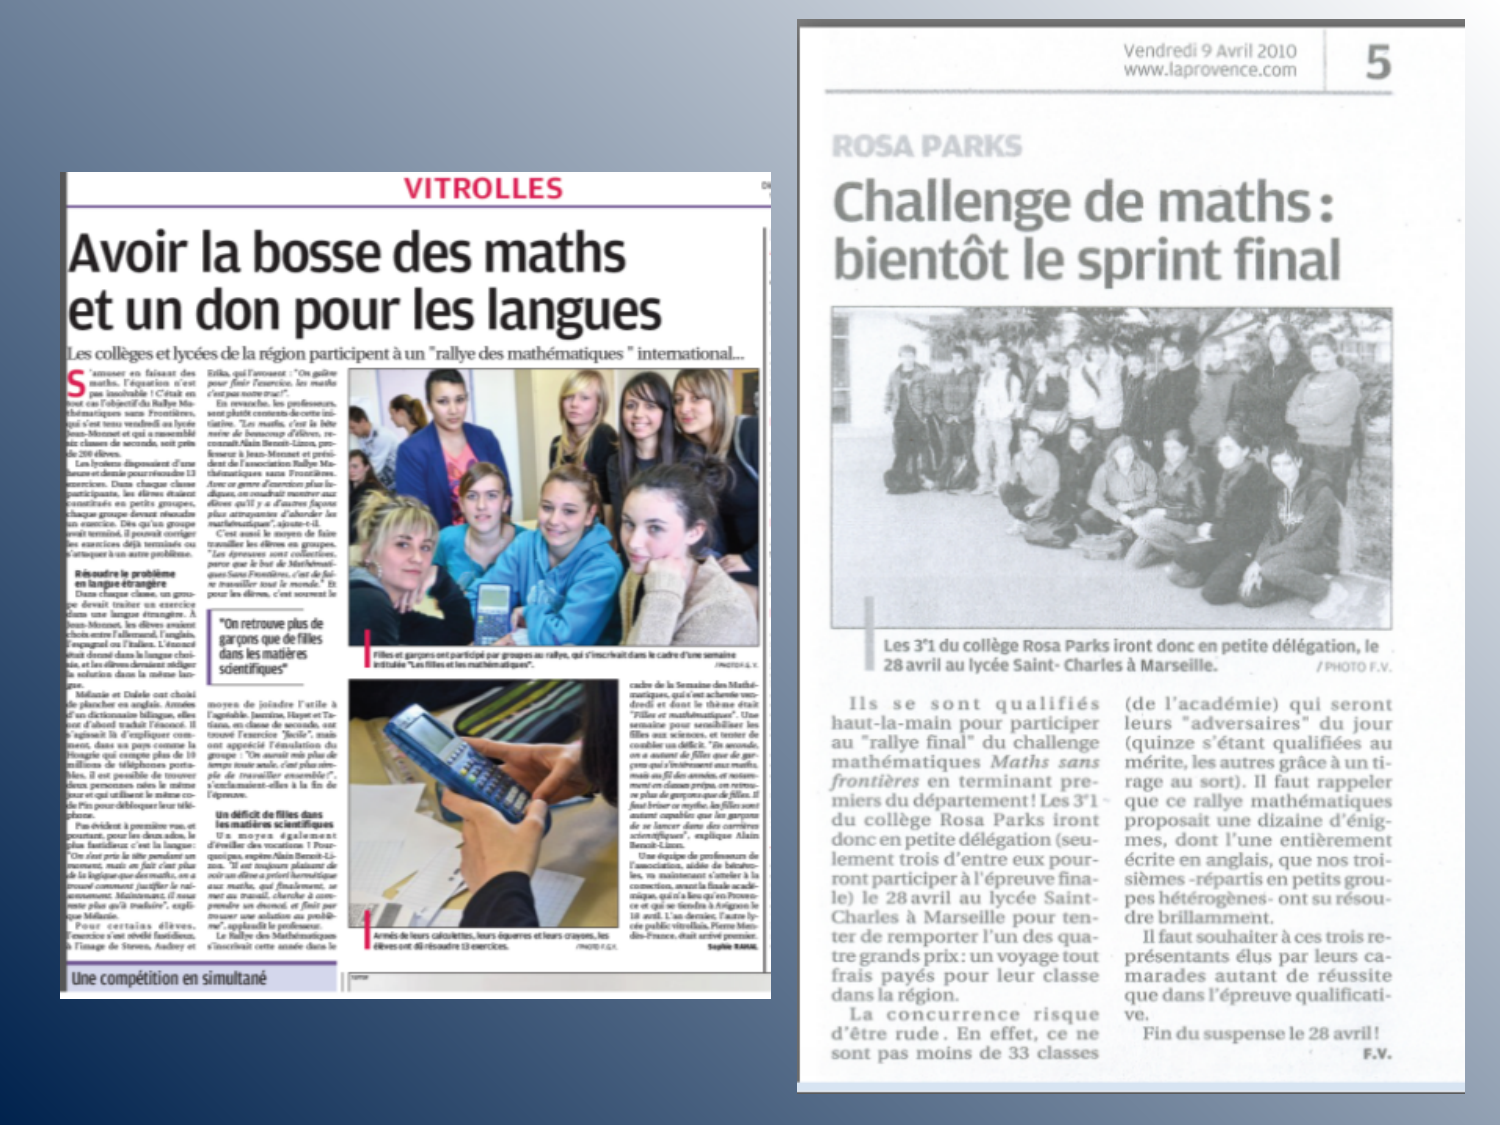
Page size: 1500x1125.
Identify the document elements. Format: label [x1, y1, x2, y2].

picture [796, 18, 1465, 1095]
picture [60, 172, 771, 999]
